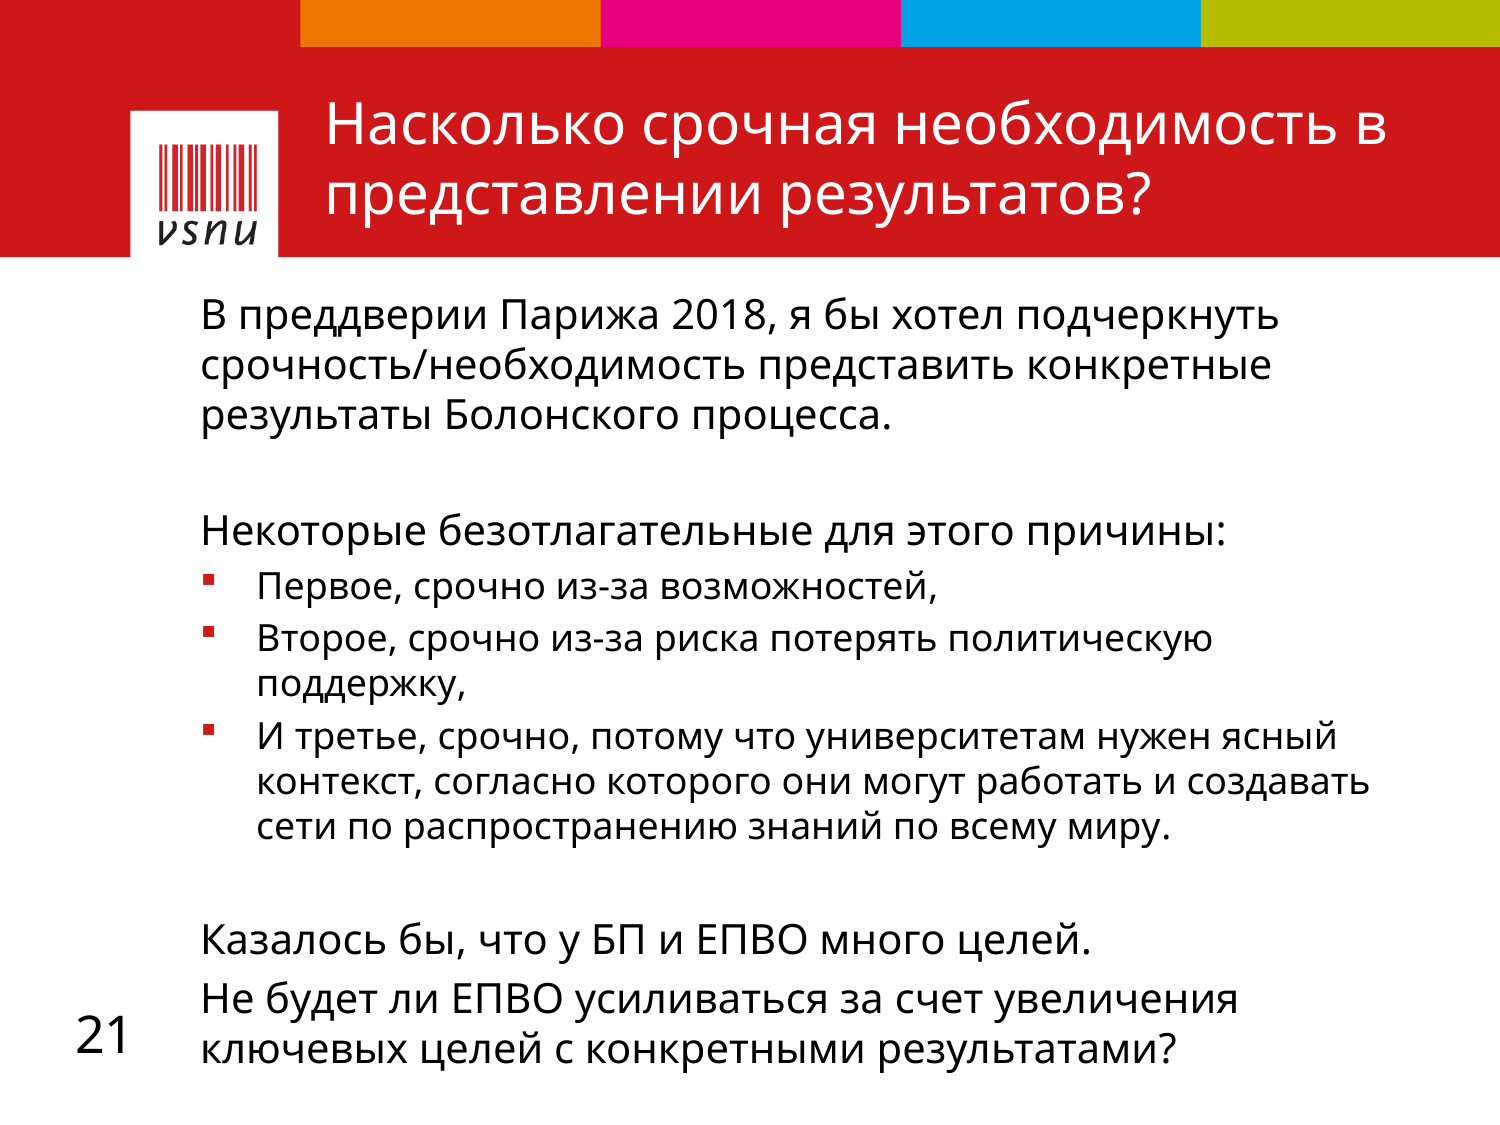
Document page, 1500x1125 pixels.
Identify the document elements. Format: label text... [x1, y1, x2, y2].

list В преддверии Парижа 2018, я бы хотел подчеркнуть срочность/необходимость представить конкретные результаты Болонского процесса. Некоторые безотлагательные для этого причины: Первое, срочно из-за возможностей, Второе, срочно из-за риска потерять политическую поддержку, И третье, срочно, потому что университетам нужен ясный контекст, согласно которого они могут работать и создавать сети по распространению знаний по всему миру. Казалось бы, что у БП и ЕПВО много целей. Не будет ли ЕПВО усиливаться за счет увеличения ключевых целей с конкретными результатами? [200, 287, 1422, 1067]
slide_number 21 [75, 1012, 200, 1073]
title Насколько срочная необходимость в представлении результатов? [324, 50, 1447, 227]
picture [0, 0, 1500, 1125]
